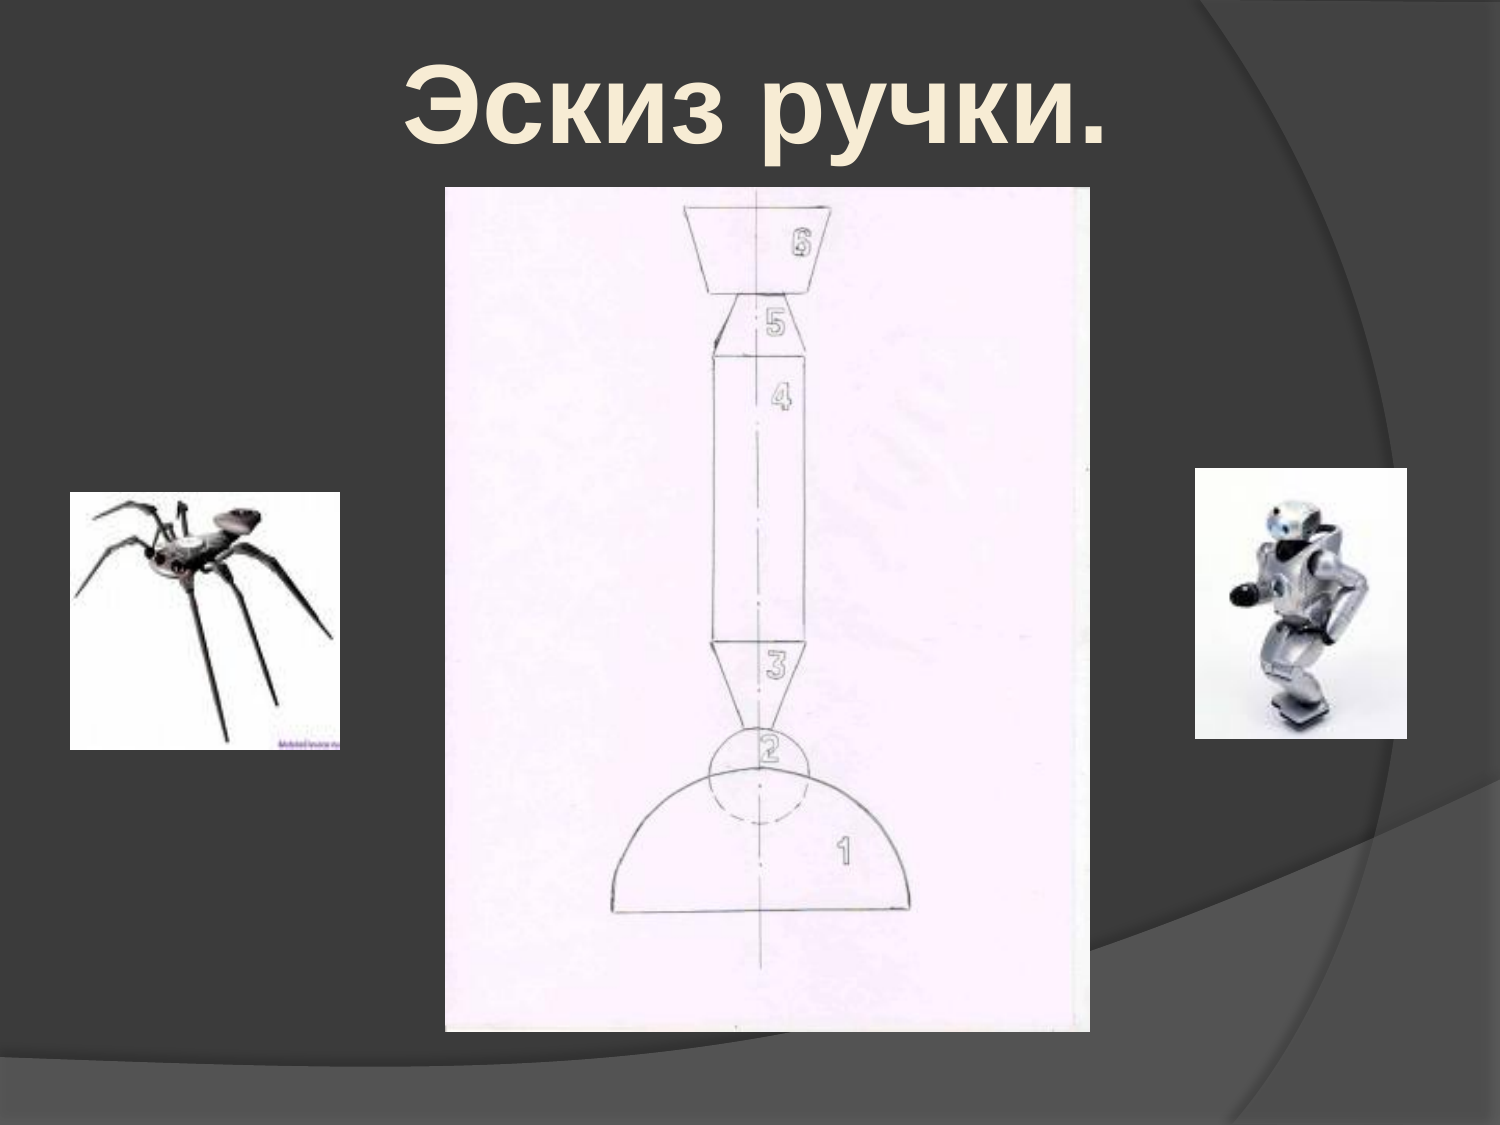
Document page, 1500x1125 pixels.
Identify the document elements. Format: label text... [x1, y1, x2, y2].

picture [445, 187, 1091, 1032]
picture [1195, 468, 1407, 740]
picture [70, 491, 341, 751]
text_box Эскиз ручки. [75, 23, 1126, 174]
